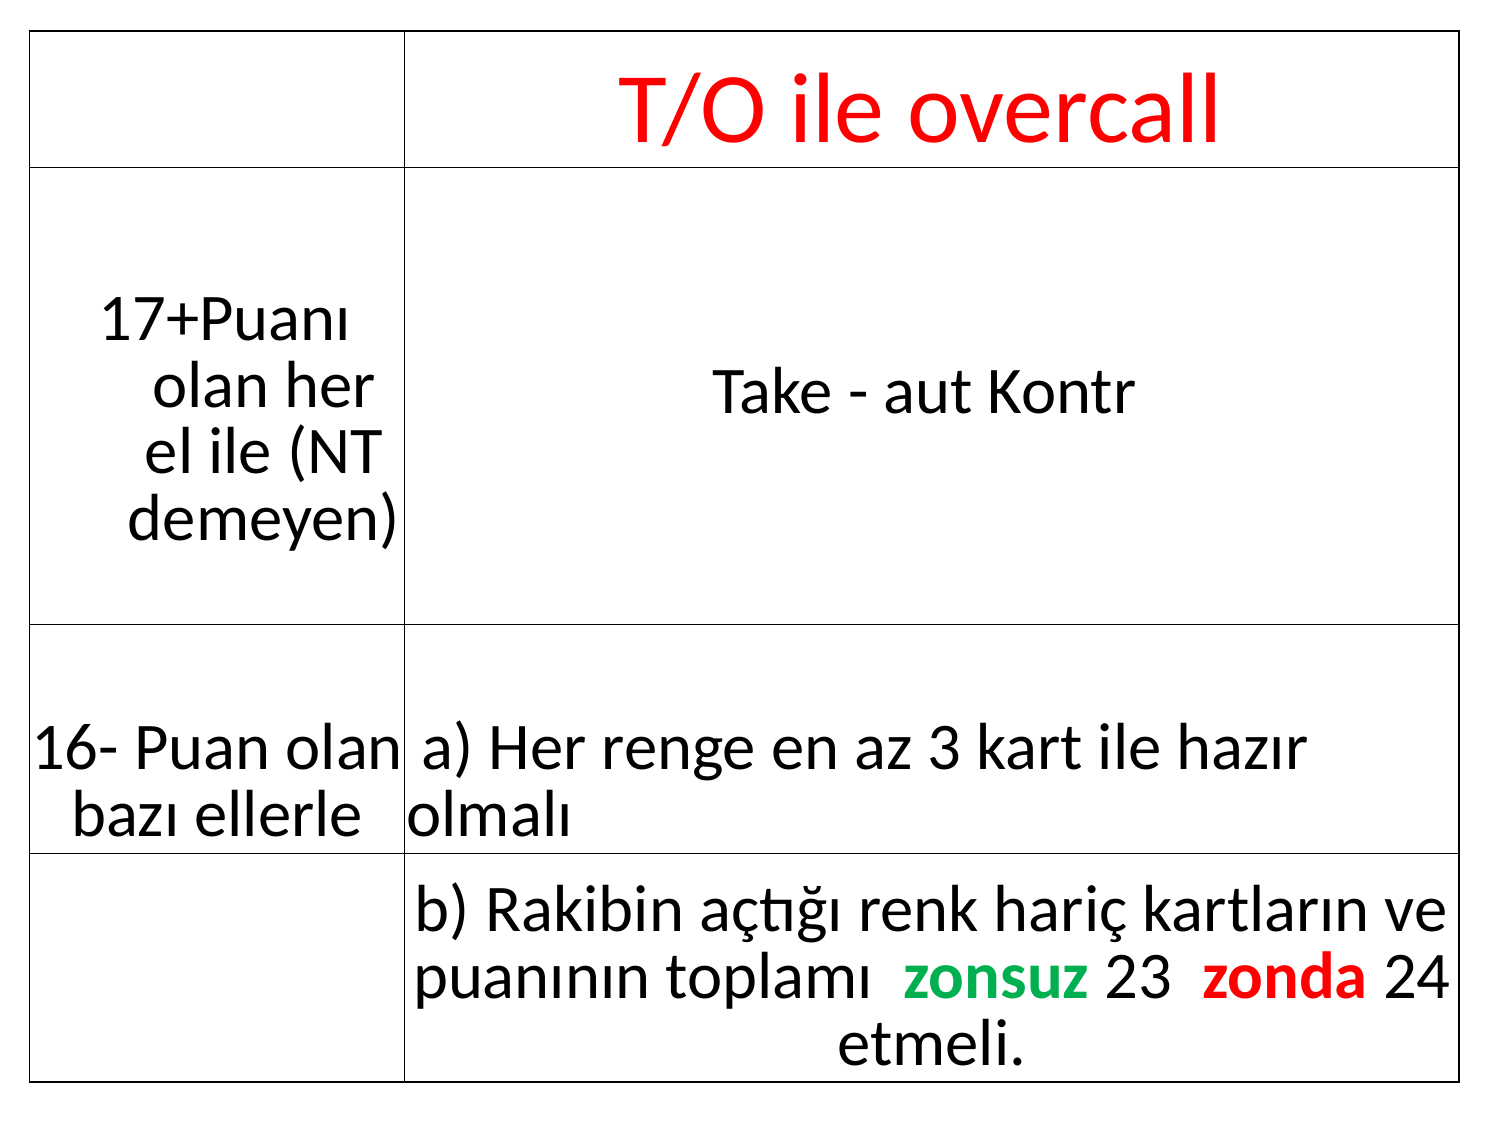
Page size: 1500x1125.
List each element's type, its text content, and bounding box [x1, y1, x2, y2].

table_cell Take - aut Kontr [405, 168, 1458, 624]
table_cell a) Her renge en az 3 kart ile hazır olmalı [405, 625, 1458, 853]
table_cell b) Rakibin açtığı renk hariç kartların ve puanının toplamı zonsuz 23 zonda 24 etmeli. [405, 854, 1458, 1081]
table_header [30, 32, 404, 167]
table_cell 17+Puanı olan her el ile (NT demeyen) [30, 168, 404, 624]
table_cell [30, 854, 404, 1081]
table_cell 16- Puan olan bazı ellerle [30, 625, 404, 853]
table_header T/O ile overcall [405, 32, 1458, 167]
